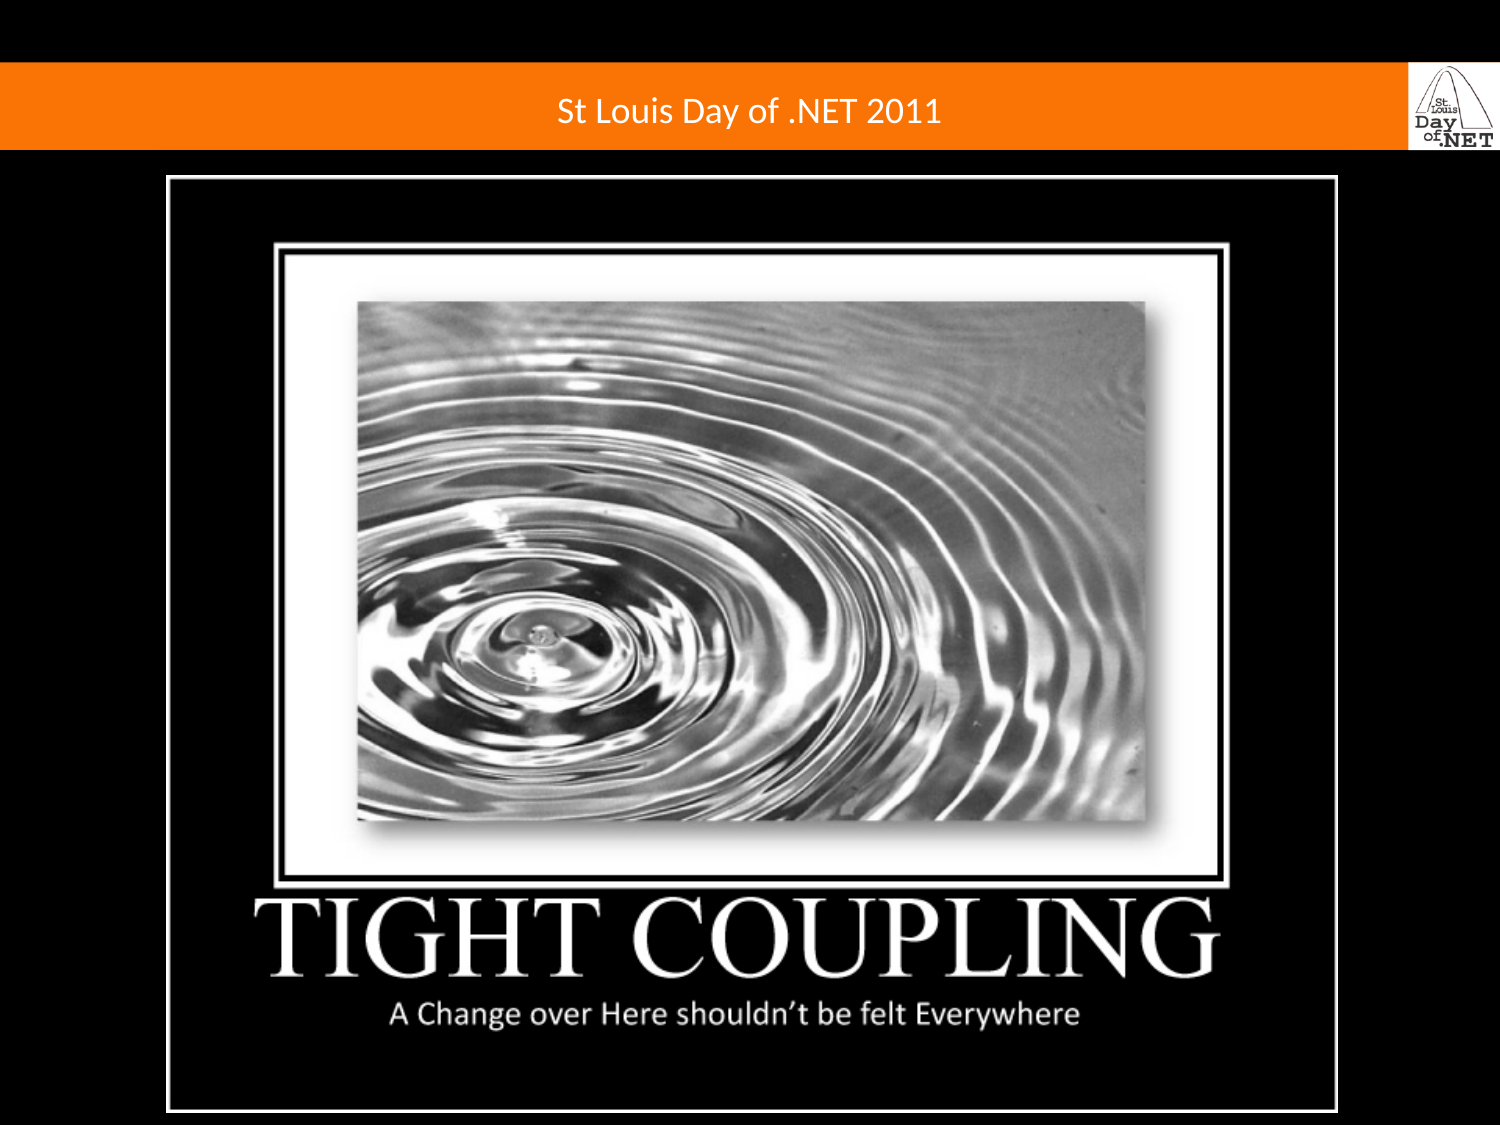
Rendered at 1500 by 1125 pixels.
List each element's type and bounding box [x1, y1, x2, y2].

picture [1415, 66, 1493, 147]
picture [166, 175, 1338, 1113]
